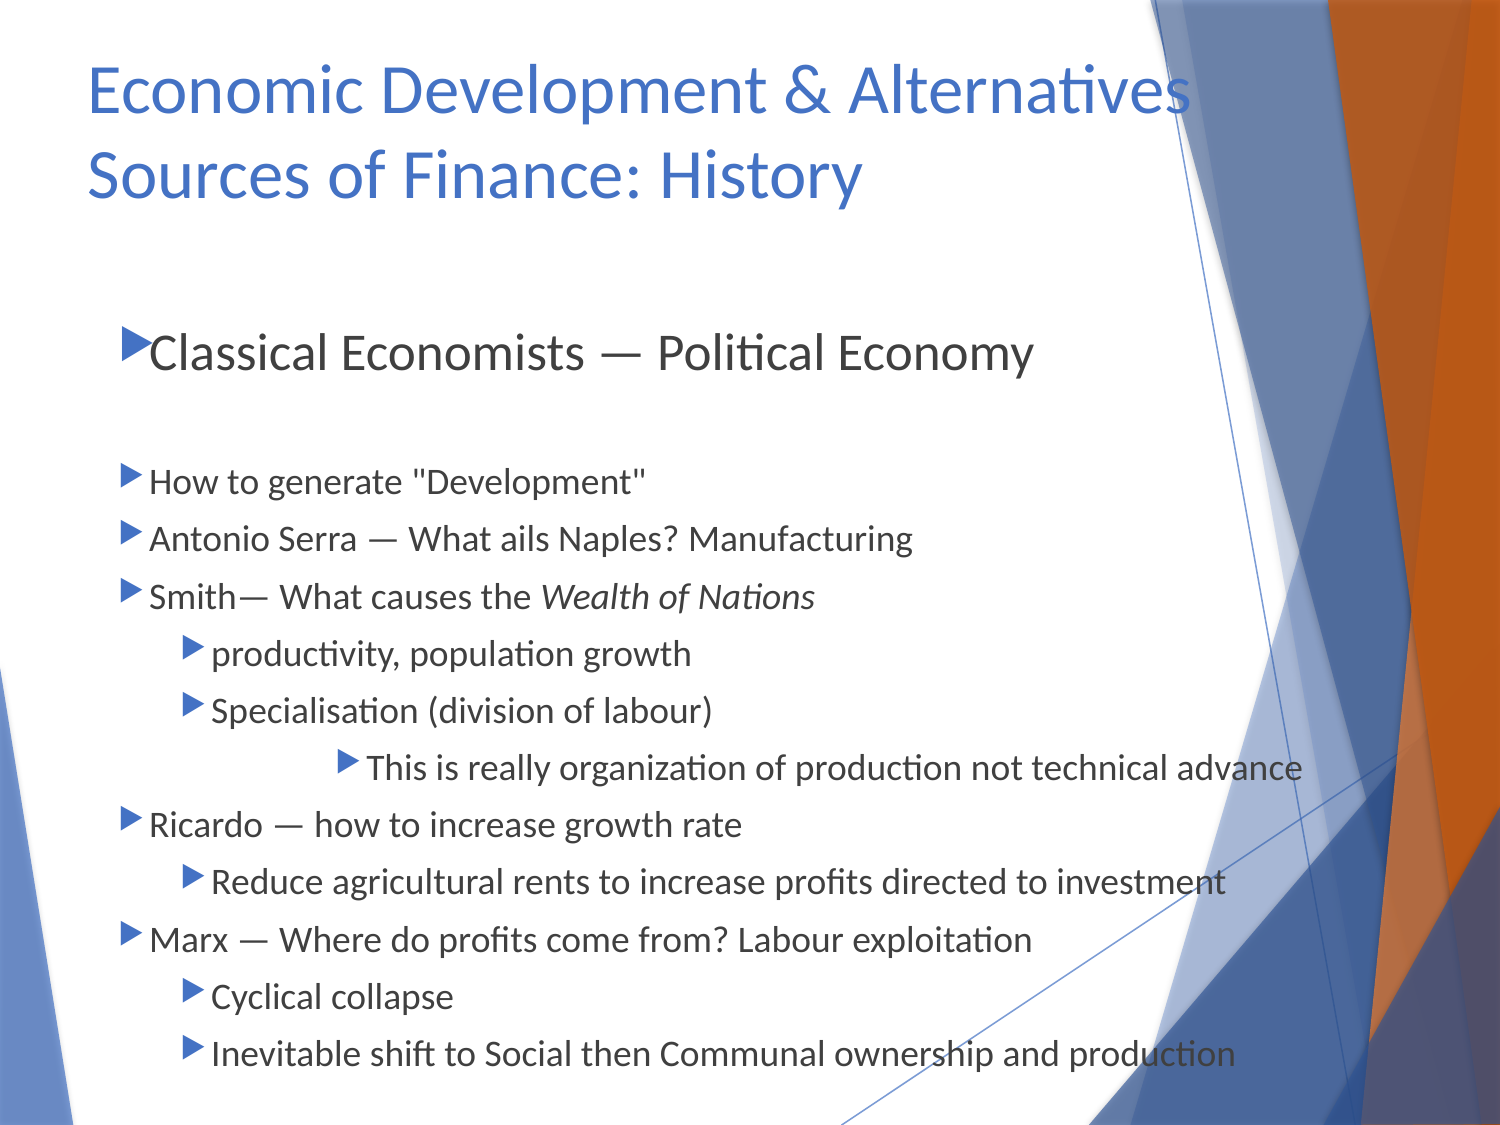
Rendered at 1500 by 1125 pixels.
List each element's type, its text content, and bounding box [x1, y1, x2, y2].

title Economic Development & Alternatives Sources of Finance: History [72, 35, 1397, 281]
list Classical Economists — Political Economy How to generate "Development" Antonio Serra — What ails Naples? Manufacturing Smith— What causes the Wealth of Nations productivity, population growth Specialisation (division of labour) This is really organization of production not technical advance Ricardo — how to increase growth rate Reduce agricultural rents to increase profits directed to investment Marx — Where do profits come from? Labour exploitation Cyclical collapse Inevitable shift to Social then Communal ownership and production [103, 309, 1428, 1090]
